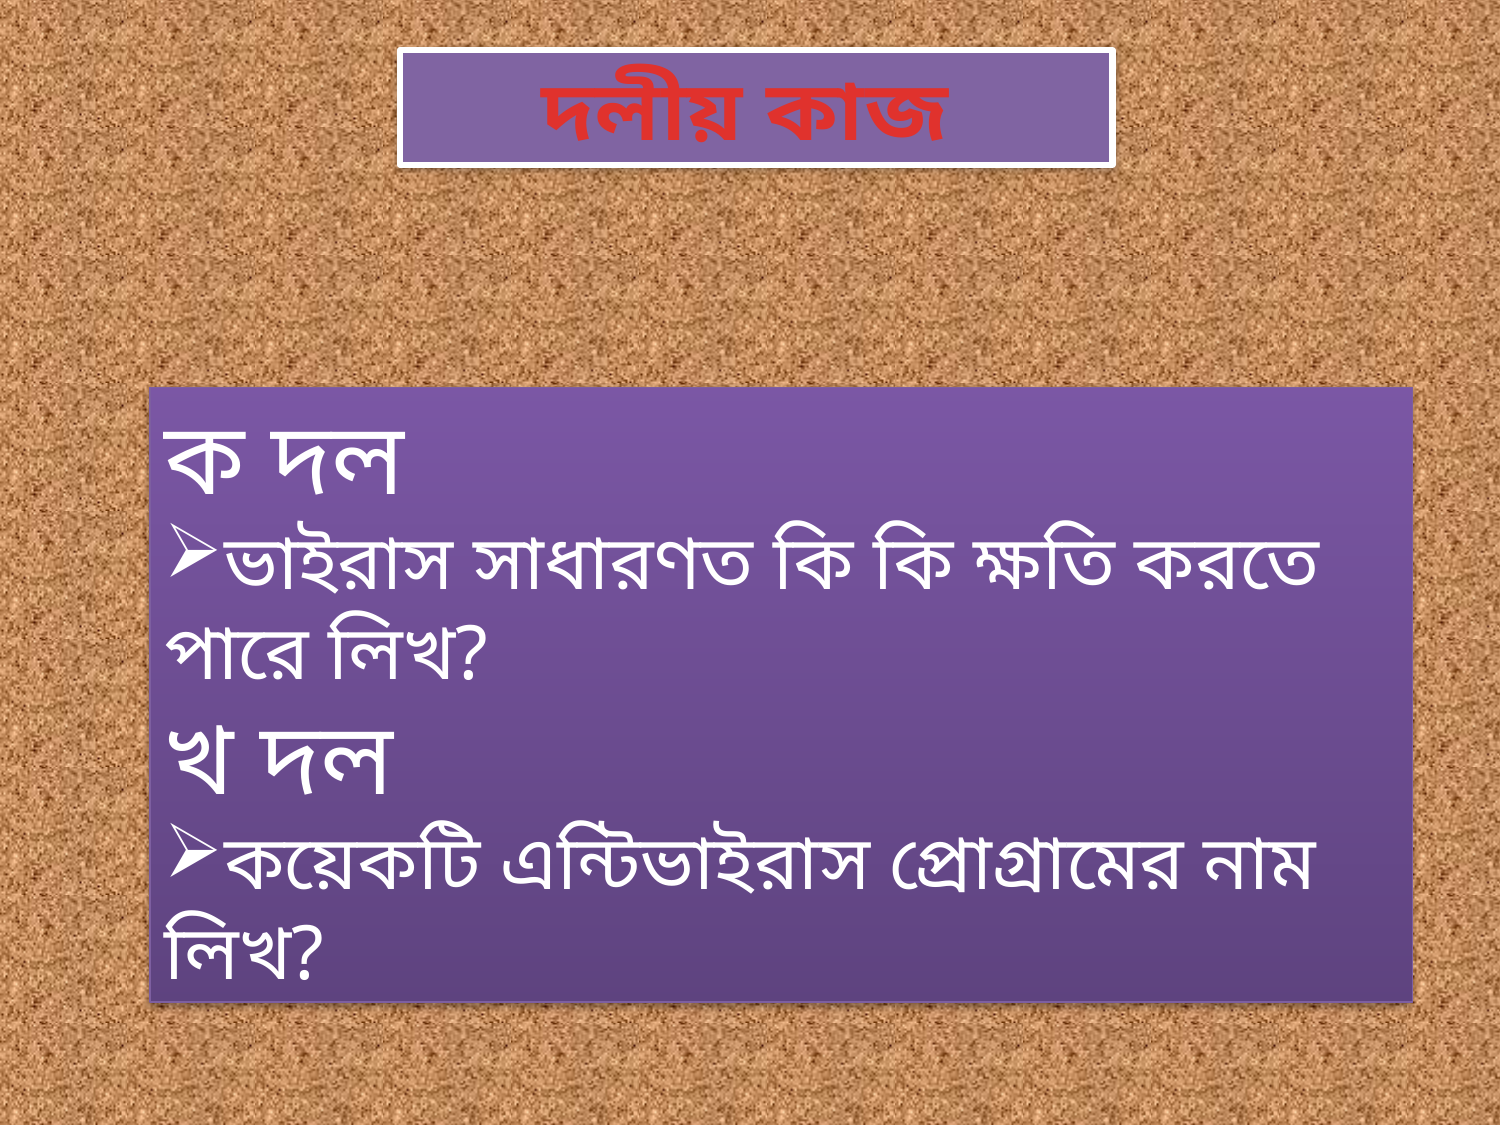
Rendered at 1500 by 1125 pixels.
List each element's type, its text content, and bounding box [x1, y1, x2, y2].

text_box দলীয় কাজ [397, 47, 1116, 168]
text_box ক দল ভাইরাস সাধারণত কি কি ক্ষতি করতে পারে লিখ? খ দল কয়েকটি এন্টিভাইরাস প্রোগ্রামের নাম লিখ? [149, 387, 1413, 1003]
picture [0, 0, 1500, 1125]
